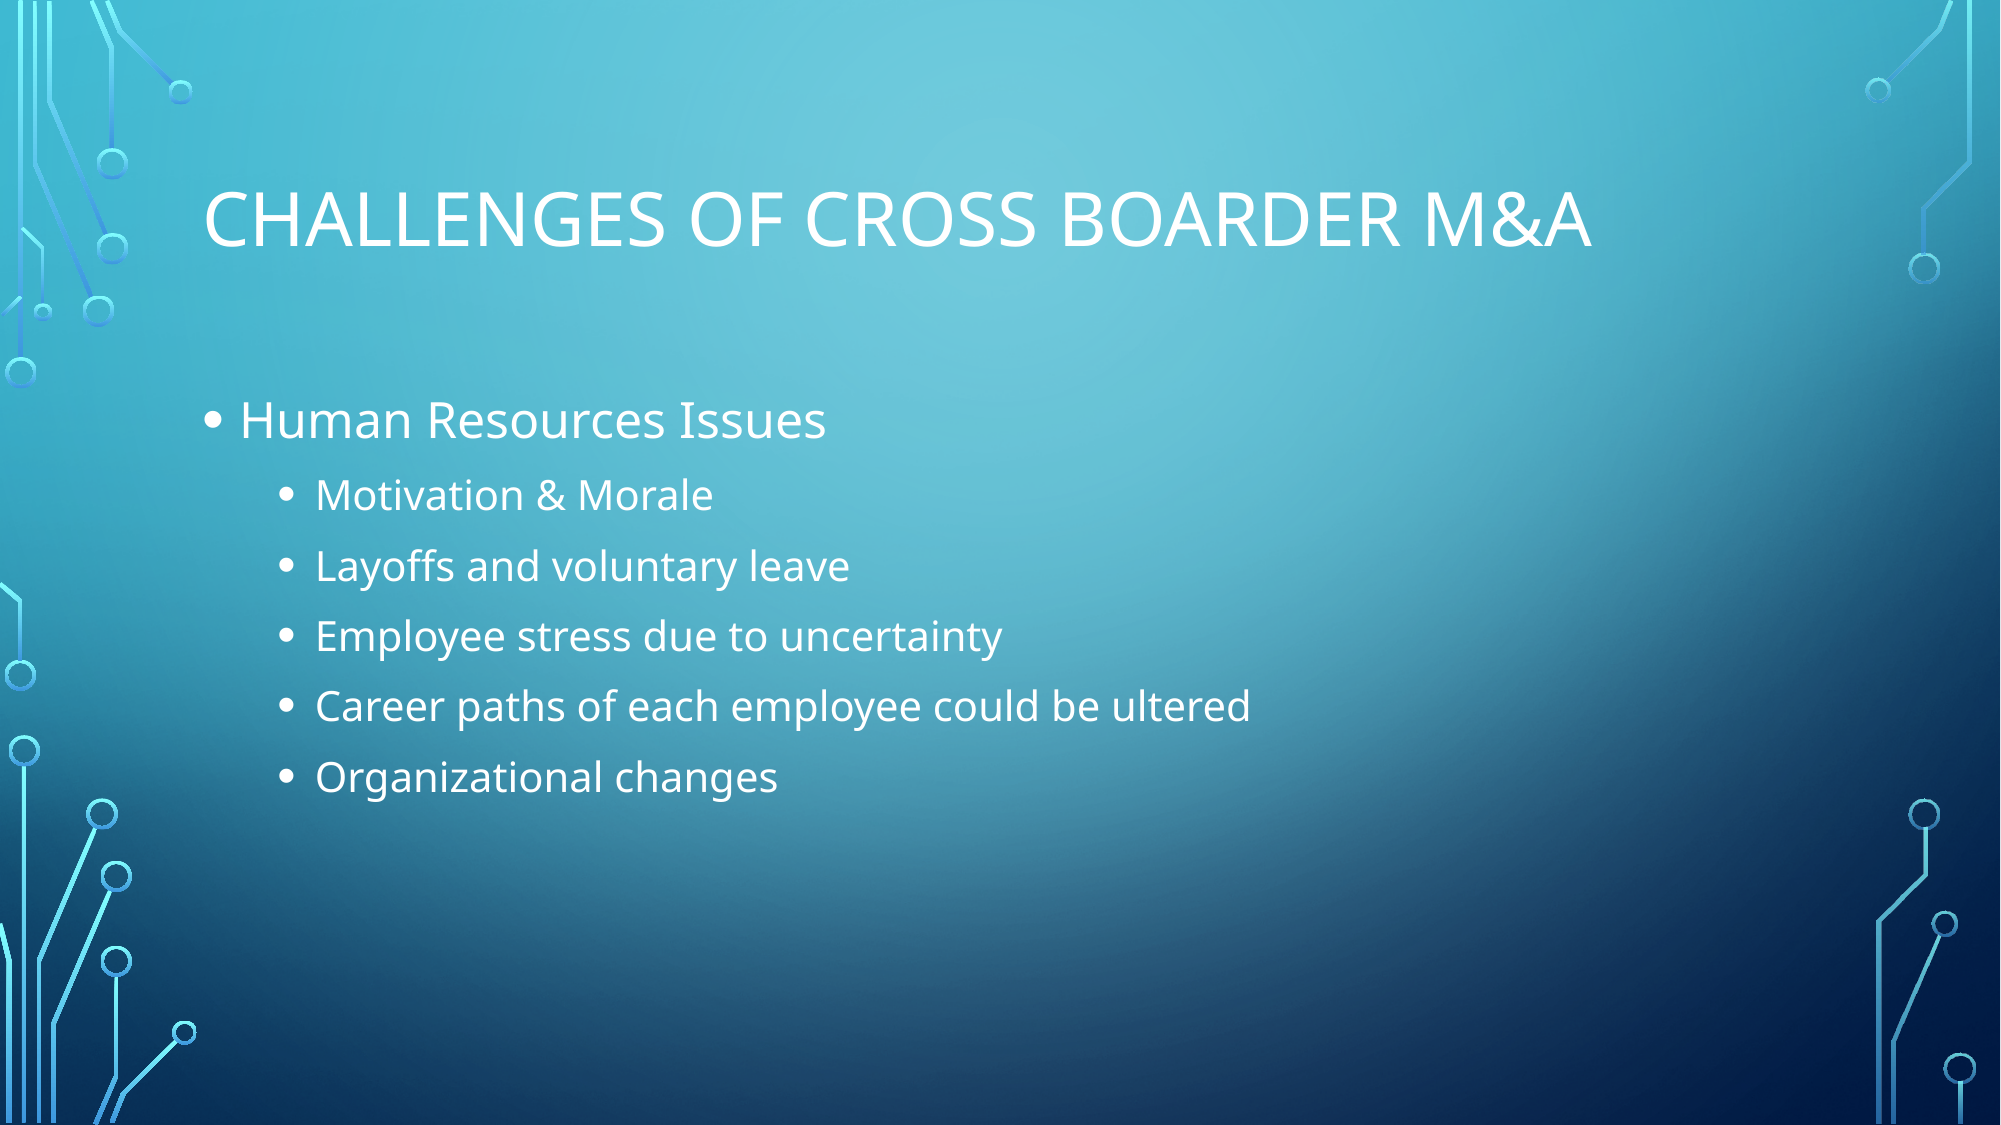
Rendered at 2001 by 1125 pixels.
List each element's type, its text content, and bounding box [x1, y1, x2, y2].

list Human Resources Issues Motivation & Morale Layoffs and voluntary leave Employee stress due to uncertainty Career paths of each employee could be ultered Organizational changes [187, 369, 1813, 950]
title Challenges of cross boarder M&A [187, 101, 1813, 344]
